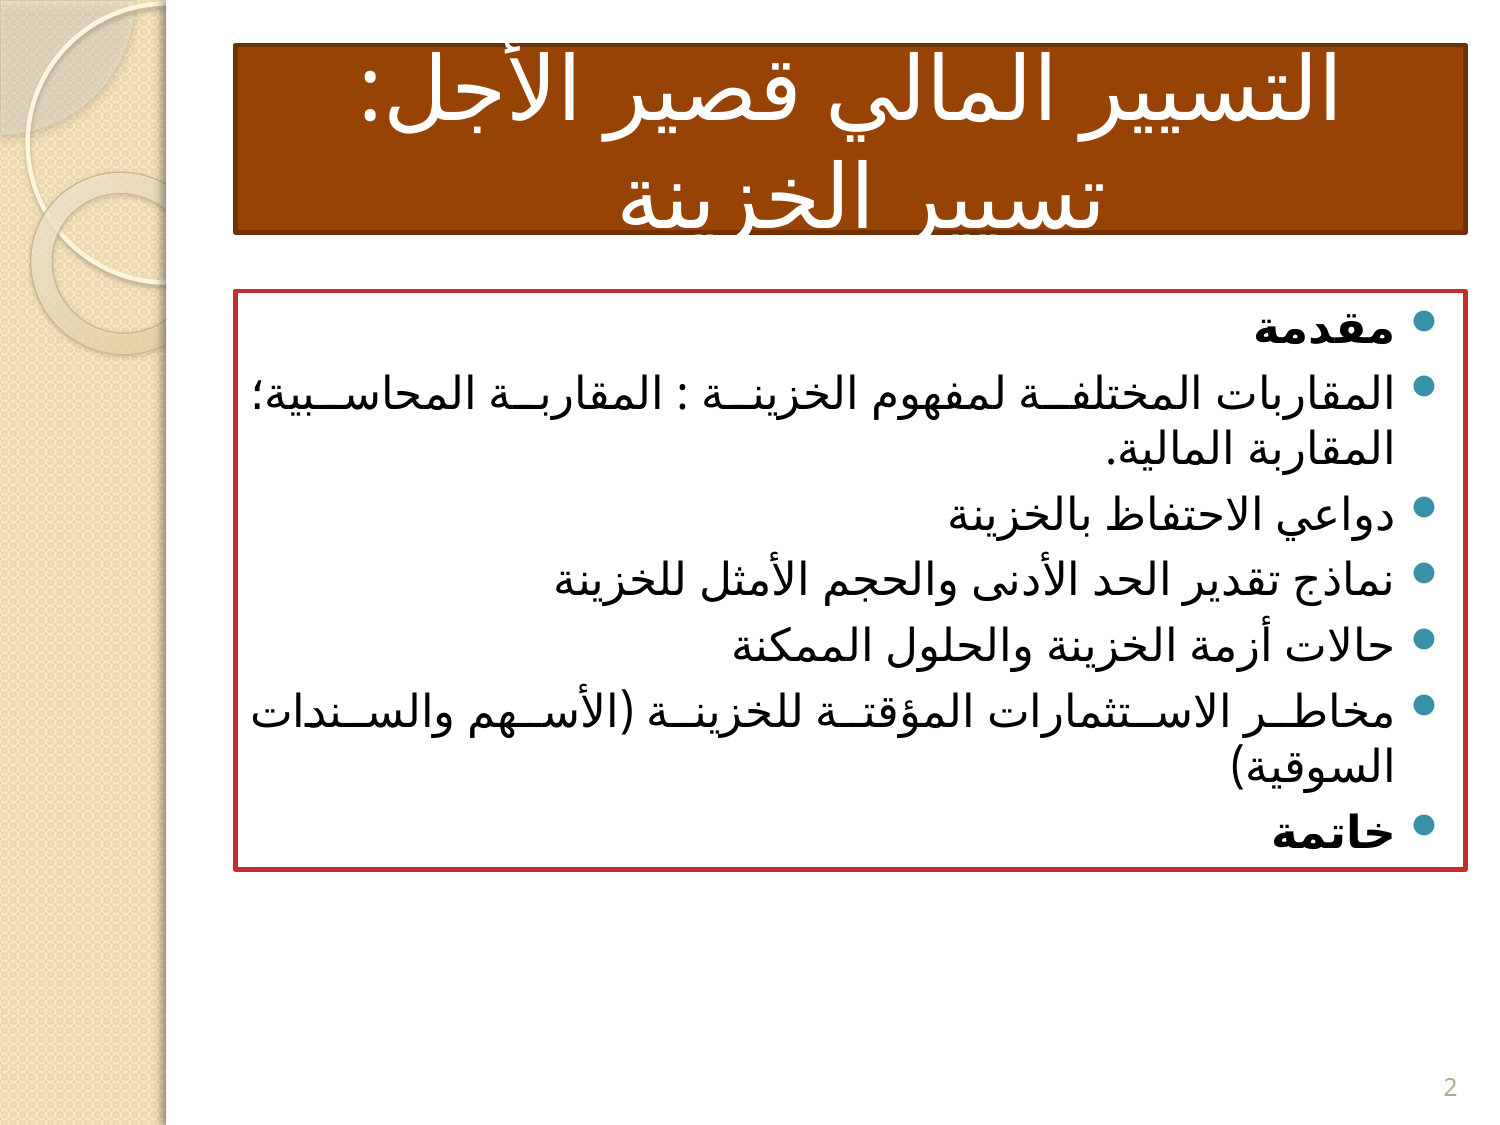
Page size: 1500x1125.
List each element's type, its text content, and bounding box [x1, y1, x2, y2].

slide_number 2 [1413, 1034, 1488, 1113]
list مقدمة المقاربات المختلفة لمفهوم الخزينة : المقاربة المحاسبية؛ المقاربة المالية. دواعي الاحتفاظ بالخزينة نماذج تقدير الحد الأدنى والحجم الأمثل للخزينة حالات أزمة الخزينة والحلول الممكنة مخاطر الاستثمارات المؤقتة للخزينة (الأسهم والسندات السوقية) خاتمة [233, 289, 1468, 872]
title التسيير المالي قصير الأجل: تسيير الخزينة [233, 43, 1468, 235]
